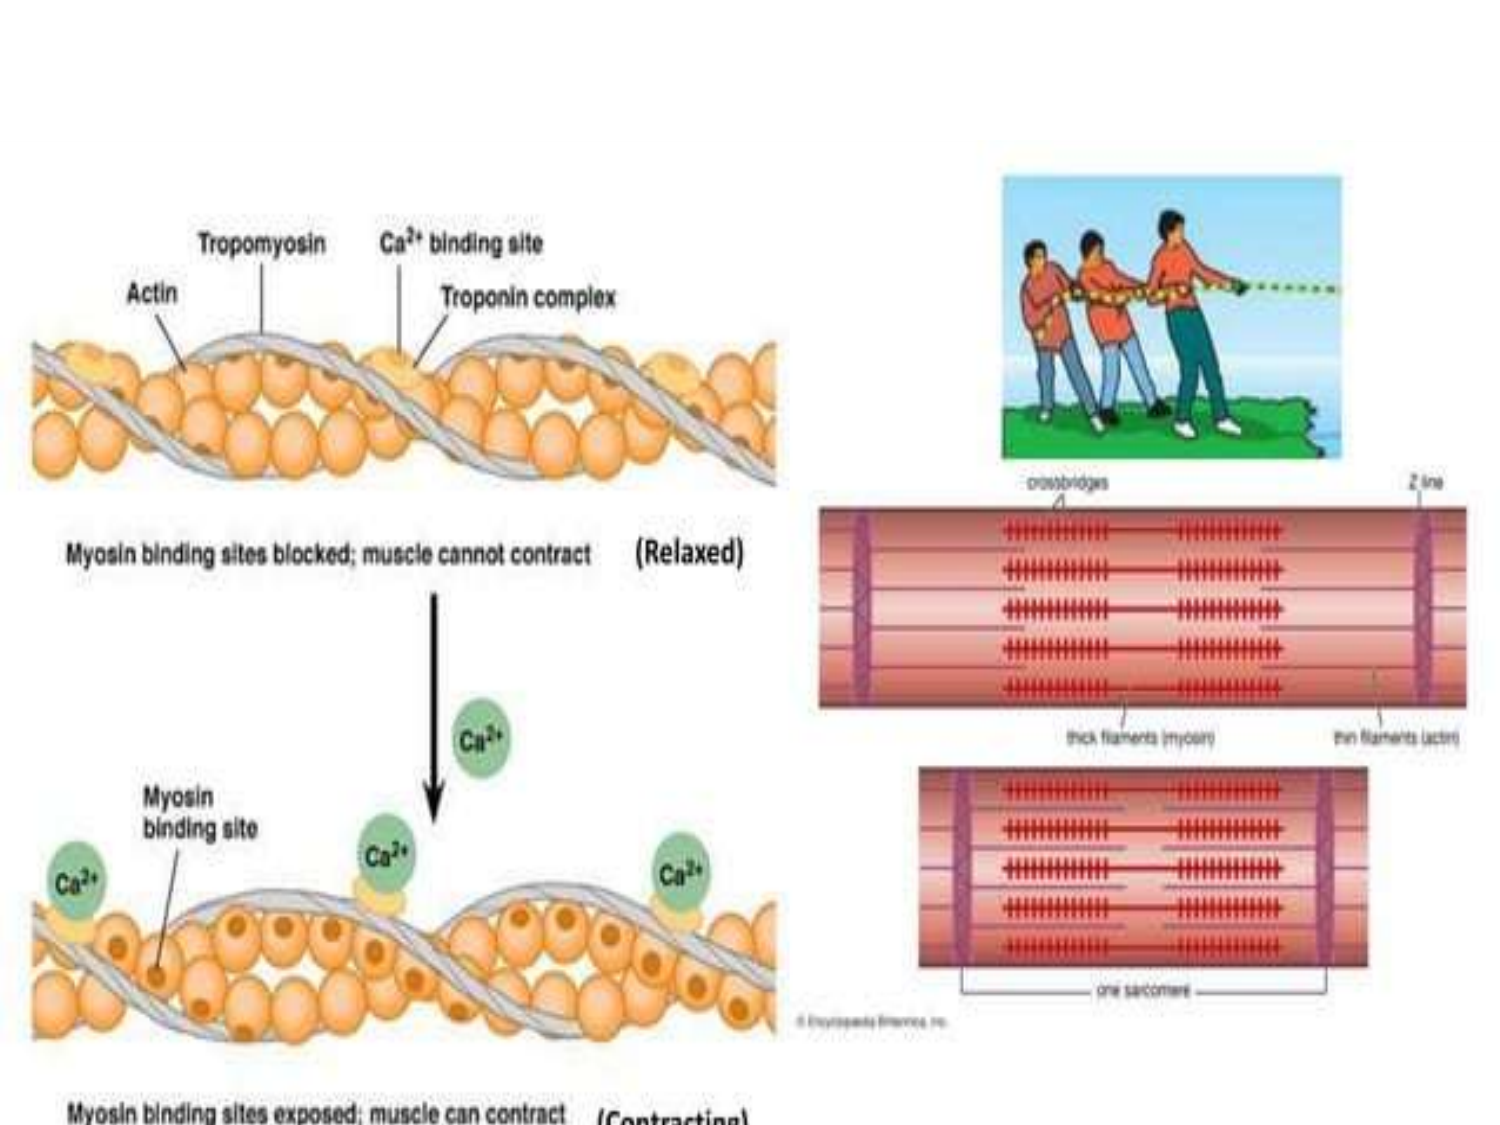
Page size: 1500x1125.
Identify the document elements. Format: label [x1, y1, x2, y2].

picture [0, 139, 1500, 1125]
